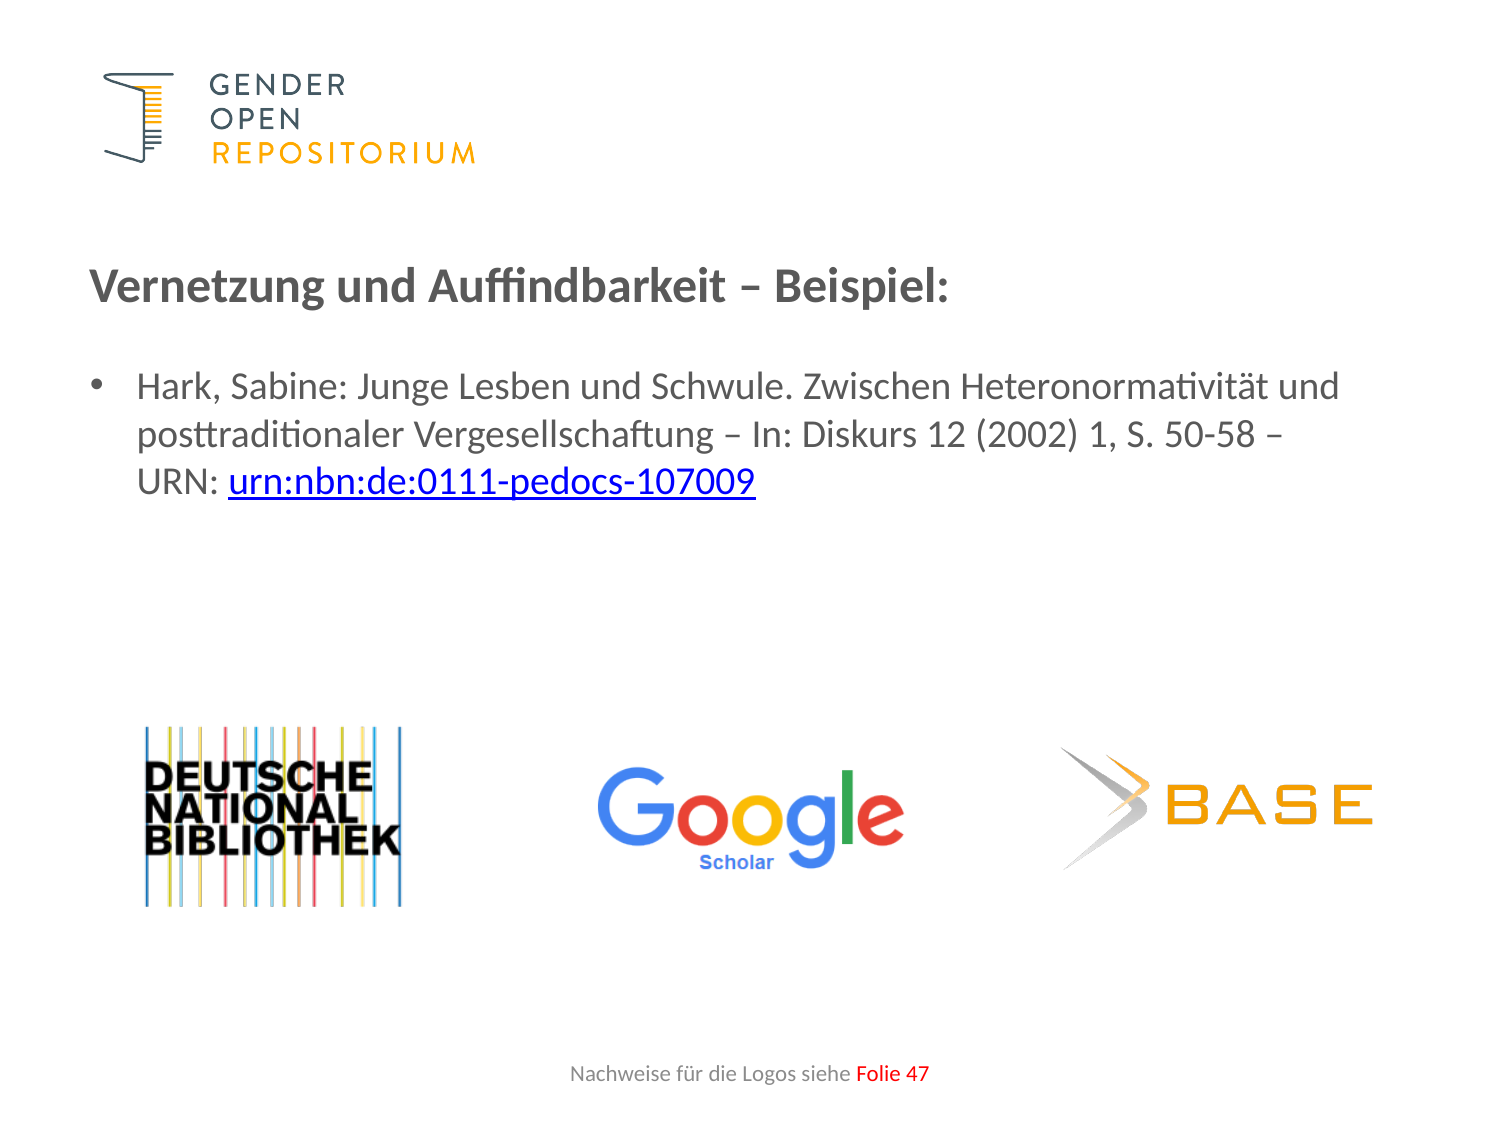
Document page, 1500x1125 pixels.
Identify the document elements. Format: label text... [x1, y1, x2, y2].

picture [1035, 710, 1416, 925]
text_box Vernetzung und Auffindbarkeit – Beispiel: Hark, Sabine: Junge Lesben und Schwule. Zwischen Heteronormativität und posttraditionaler Vergesellschaftung – In: Diskurs 12 (2002) 1, S. 50-58 – URN: urn:nbn:de:0111-pedocs-107009 [74, 245, 1425, 843]
footer Nachweise für die Logos siehe Folie 47 [512, 1042, 988, 1103]
picture [101, 70, 478, 166]
picture [138, 719, 409, 916]
picture [582, 753, 918, 882]
